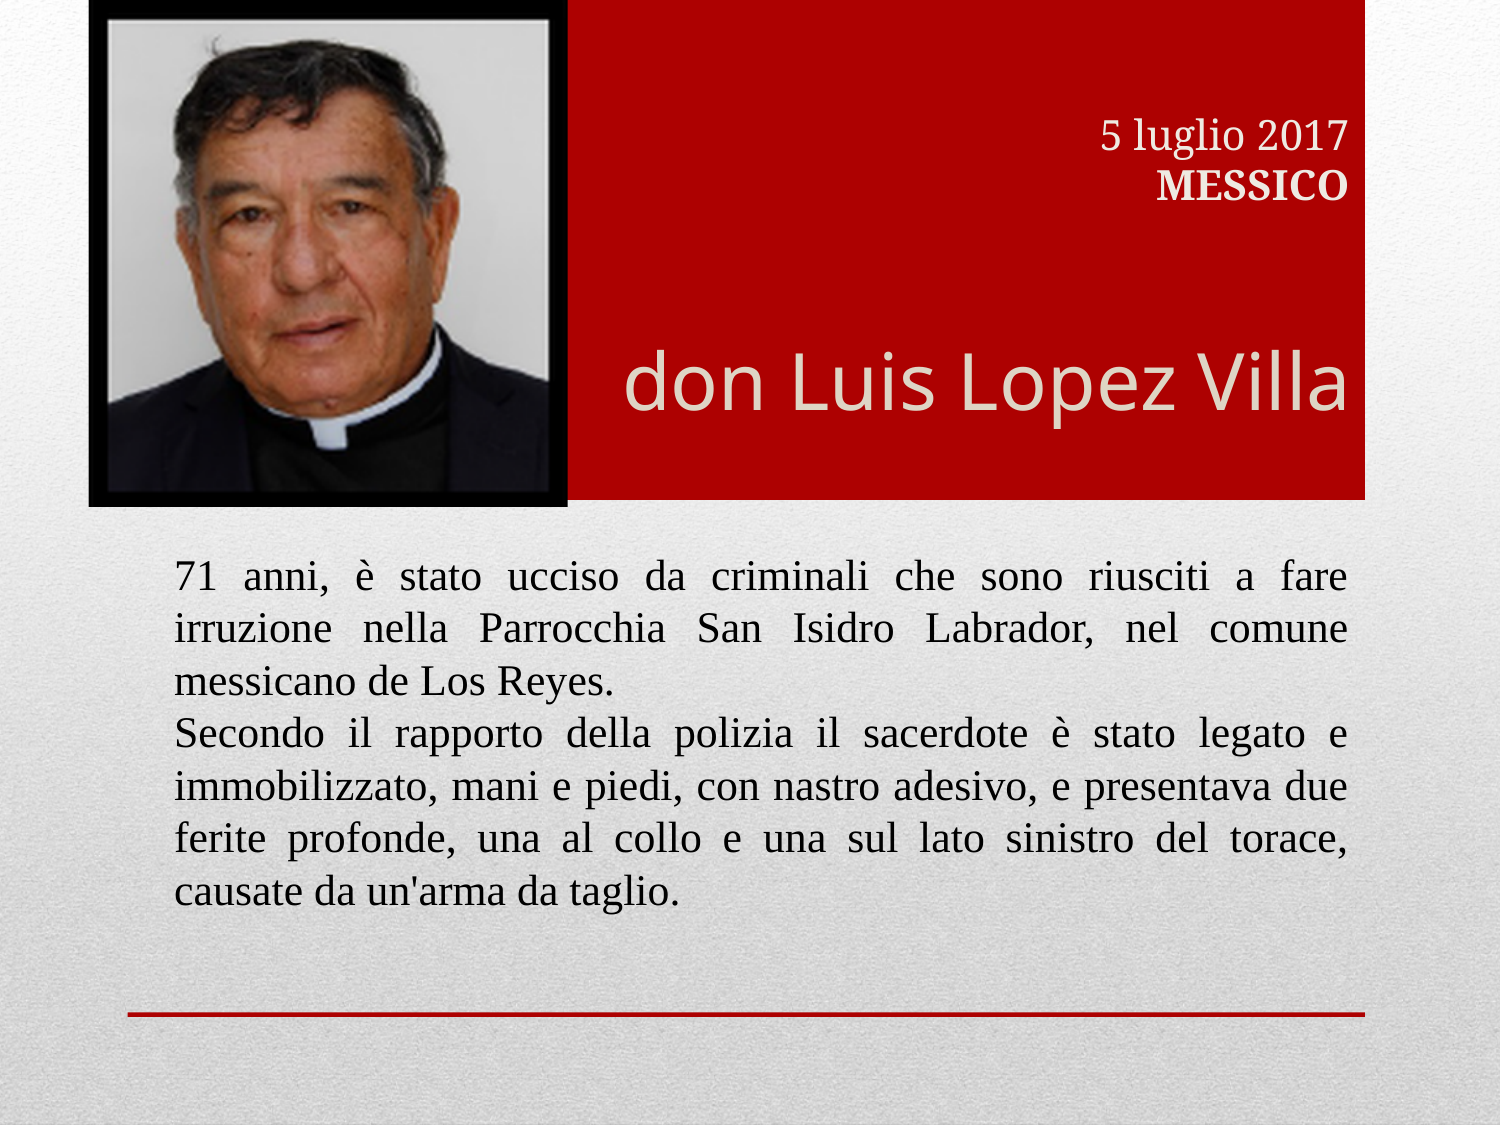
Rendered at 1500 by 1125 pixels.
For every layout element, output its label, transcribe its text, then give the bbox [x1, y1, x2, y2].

picture [87, 0, 569, 508]
text_box 5 luglio 2017 MESSICO [797, 101, 1365, 217]
title don Luis Lopez Villa [574, 302, 1367, 435]
text_box 71 anni, è stato ucciso da criminali che sono riusciti a fare irruzione nella Parrocchia San Isidro Labrador, nel comune messicano de Los Reyes. Secondo il rapporto della polizia il sacerdote è stato legato e immobilizzato, mani e piedi, con nastro adesivo, e presentava due ferite profonde, una al collo e una sul lato sinistro del torace, causate da un'arma da taglio. [159, 538, 1365, 972]
